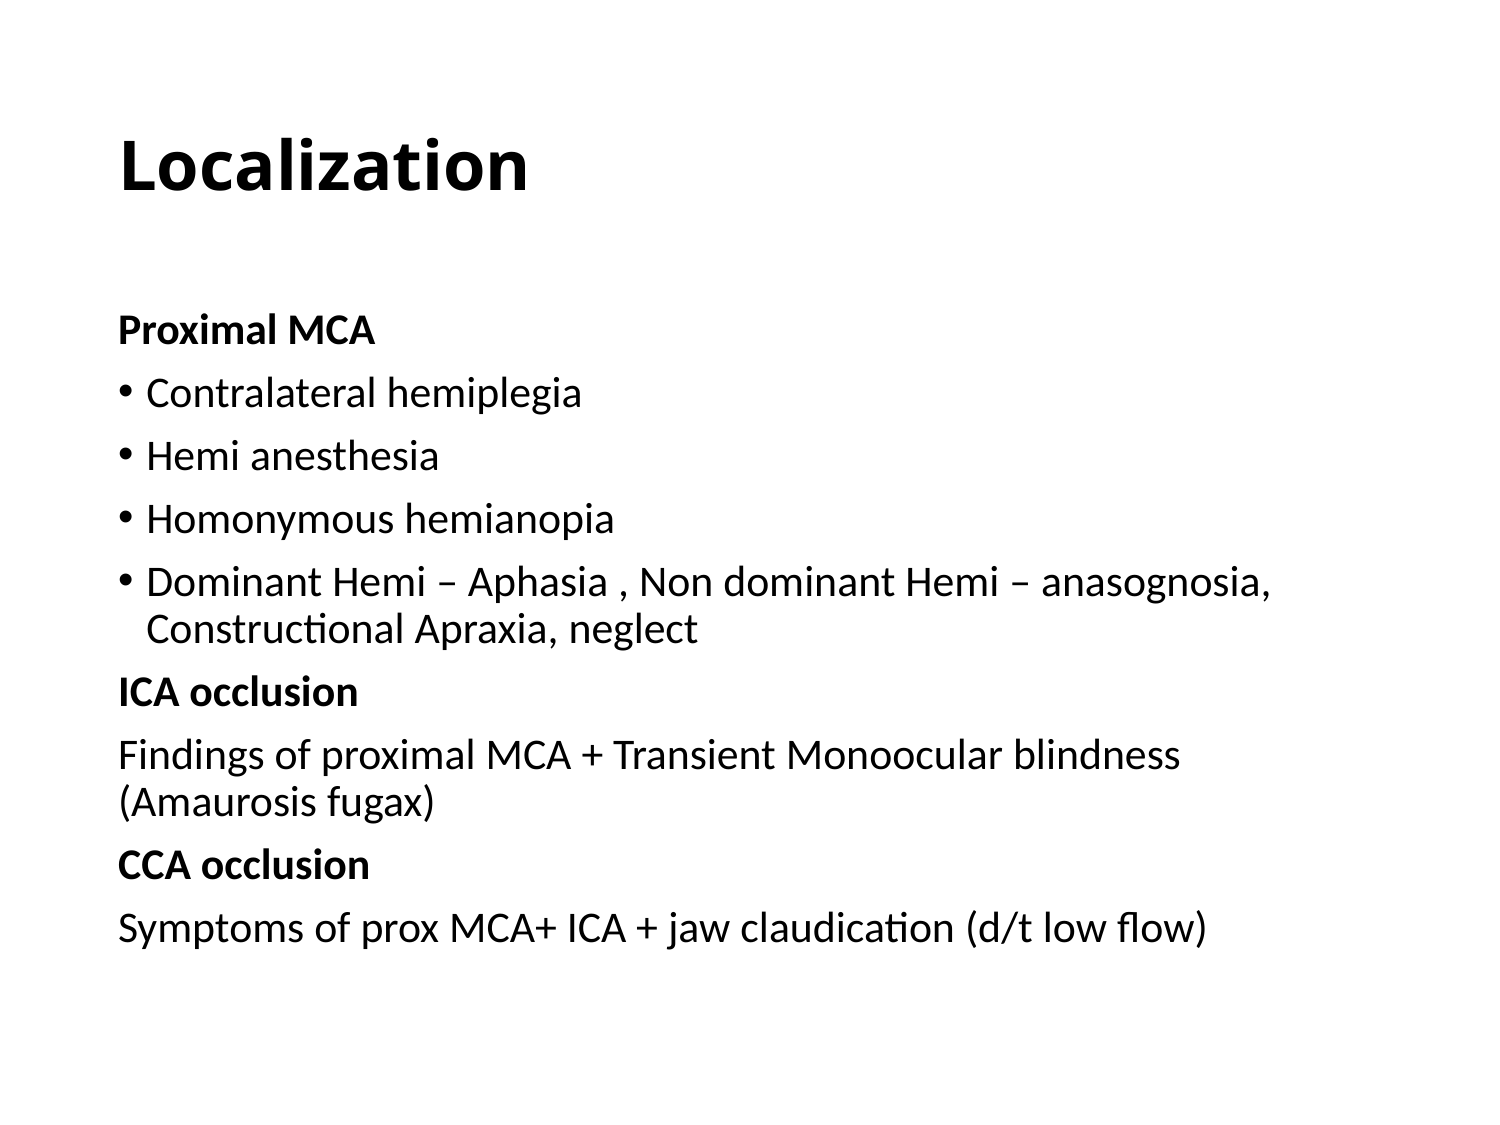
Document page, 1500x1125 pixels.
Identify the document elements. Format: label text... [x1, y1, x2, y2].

list Proximal MCA Contralateral hemiplegia Hemi anesthesia Homonymous hemianopia Dominant Hemi – Aphasia , Non dominant Hemi – anasognosia, Constructional Apraxia, neglect ICA occlusion Findings of proximal MCA + Transient Monoocular blindness (Amaurosis fugax) CCA occlusion Symptoms of prox MCA+ ICA + jaw claudication (d/t low flow) [103, 299, 1397, 1014]
title Localization [103, 59, 1397, 278]
